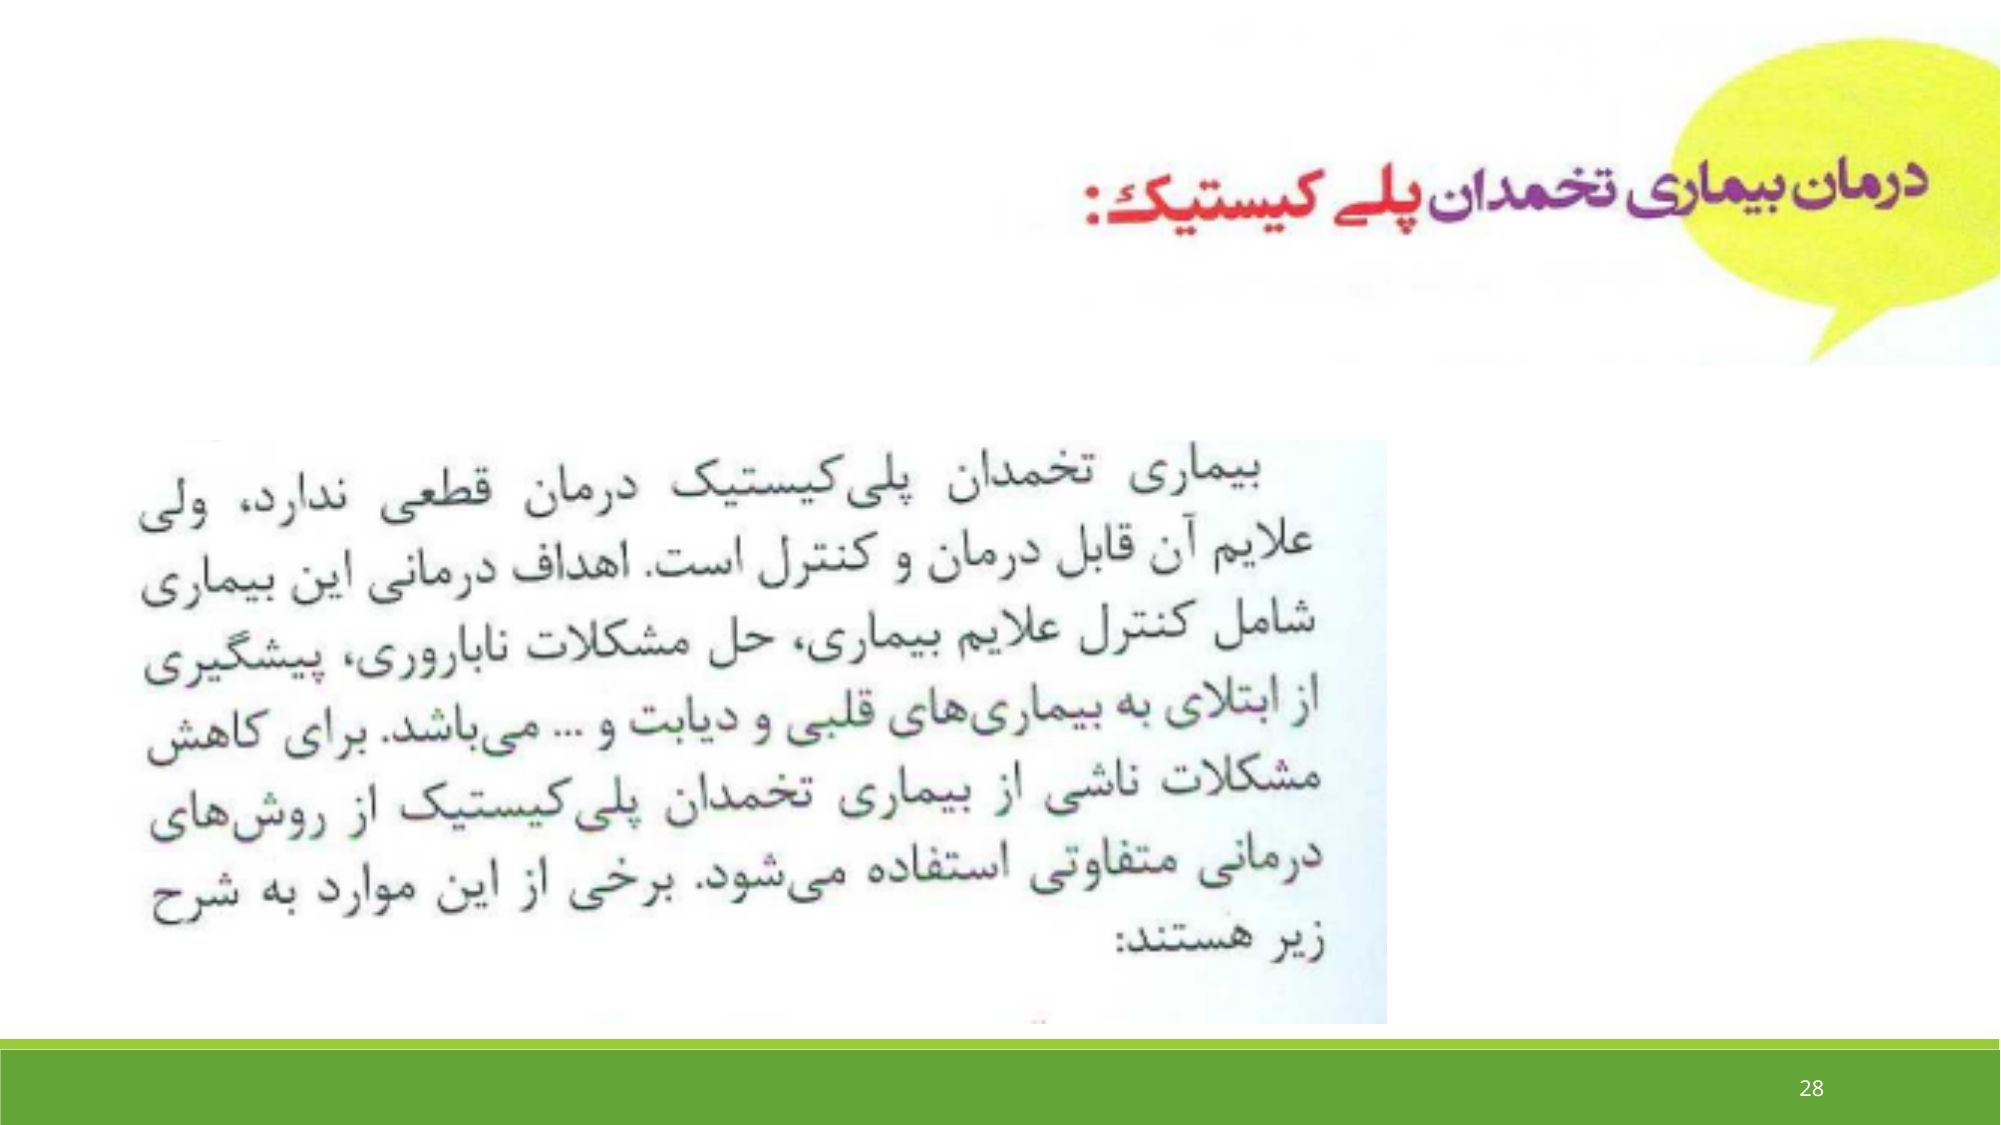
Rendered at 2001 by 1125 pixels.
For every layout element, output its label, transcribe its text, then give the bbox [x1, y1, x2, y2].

picture [70, 439, 1388, 1024]
slide_number 28 [1624, 1059, 1840, 1120]
picture [997, 19, 2000, 367]
